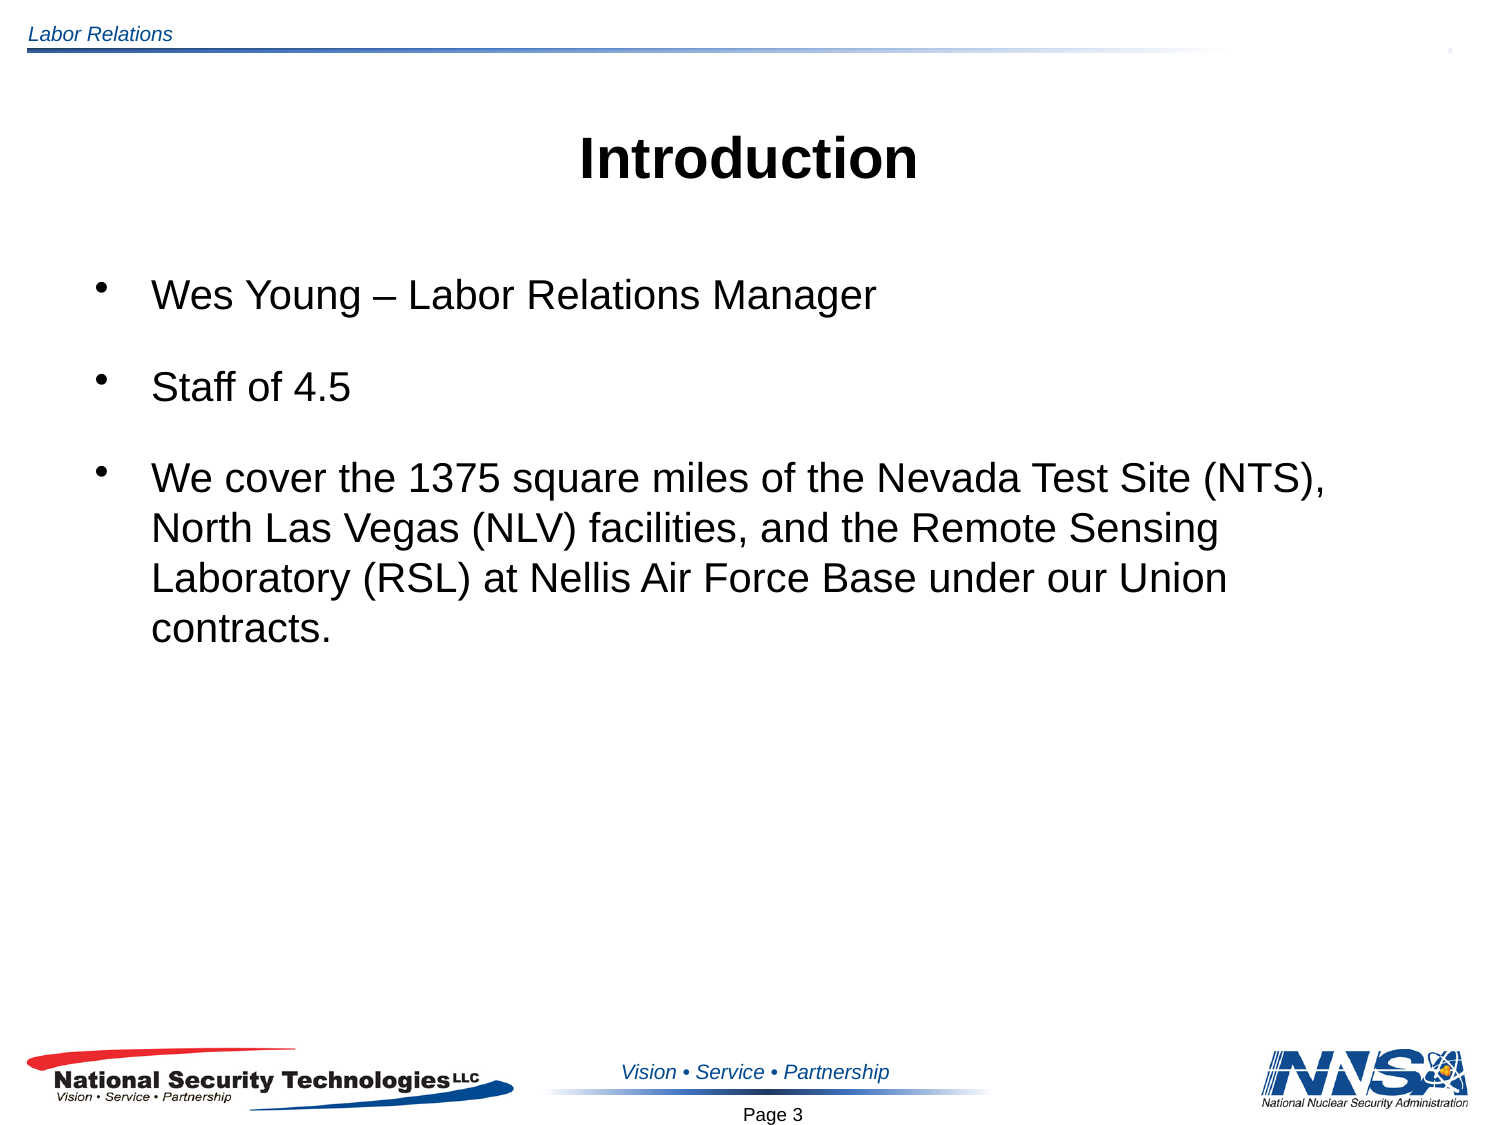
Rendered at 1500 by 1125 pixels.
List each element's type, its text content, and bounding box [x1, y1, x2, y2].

picture [27, 48, 1452, 53]
picture [26, 1047, 514, 1111]
list Wes Young – Labor Relations Manager Staff of 4.5 We cover the 1375 square miles of the Nevada Test Site (NTS), North Las Vegas (NLV) facilities, and the Remote Sensing Laboratory (RSL) at Nellis Air Force Base under our Union contracts. [79, 259, 1430, 1024]
title Introduction [0, 112, 1500, 206]
footer Vision • Service • Partnership [517, 1051, 993, 1097]
picture [1261, 1049, 1468, 1109]
